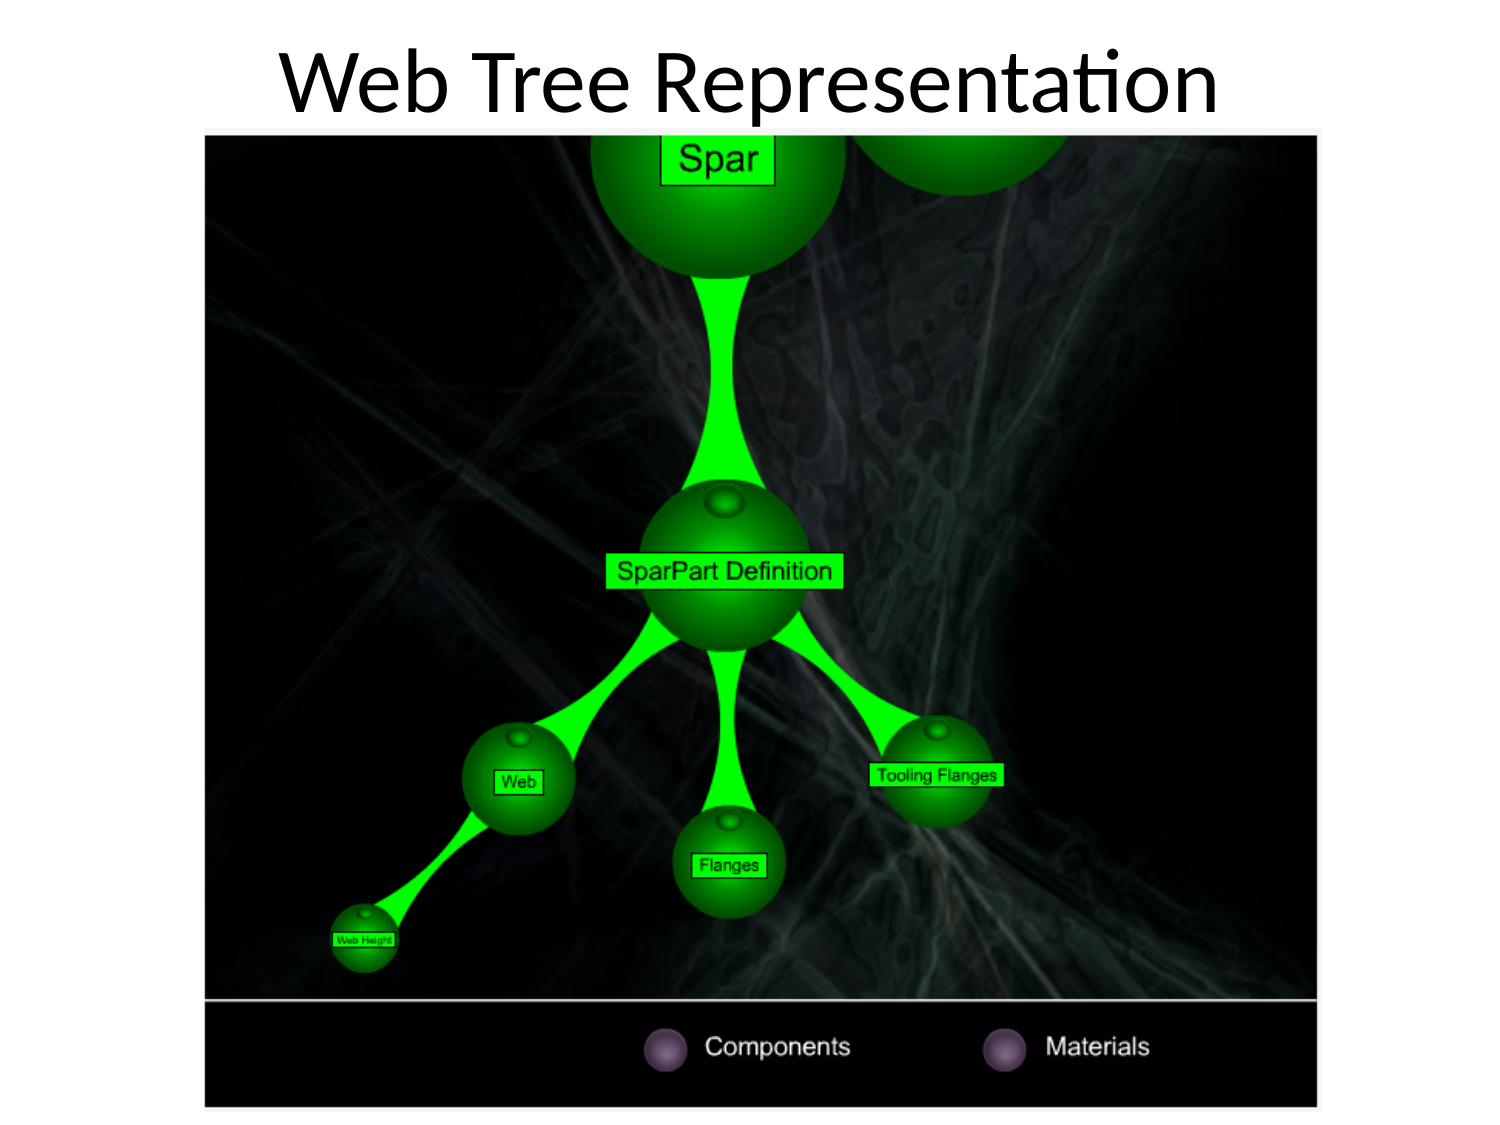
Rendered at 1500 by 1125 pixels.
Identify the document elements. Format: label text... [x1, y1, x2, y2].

title Web Tree Representation [82, 0, 1418, 153]
picture [198, 127, 1325, 1112]
